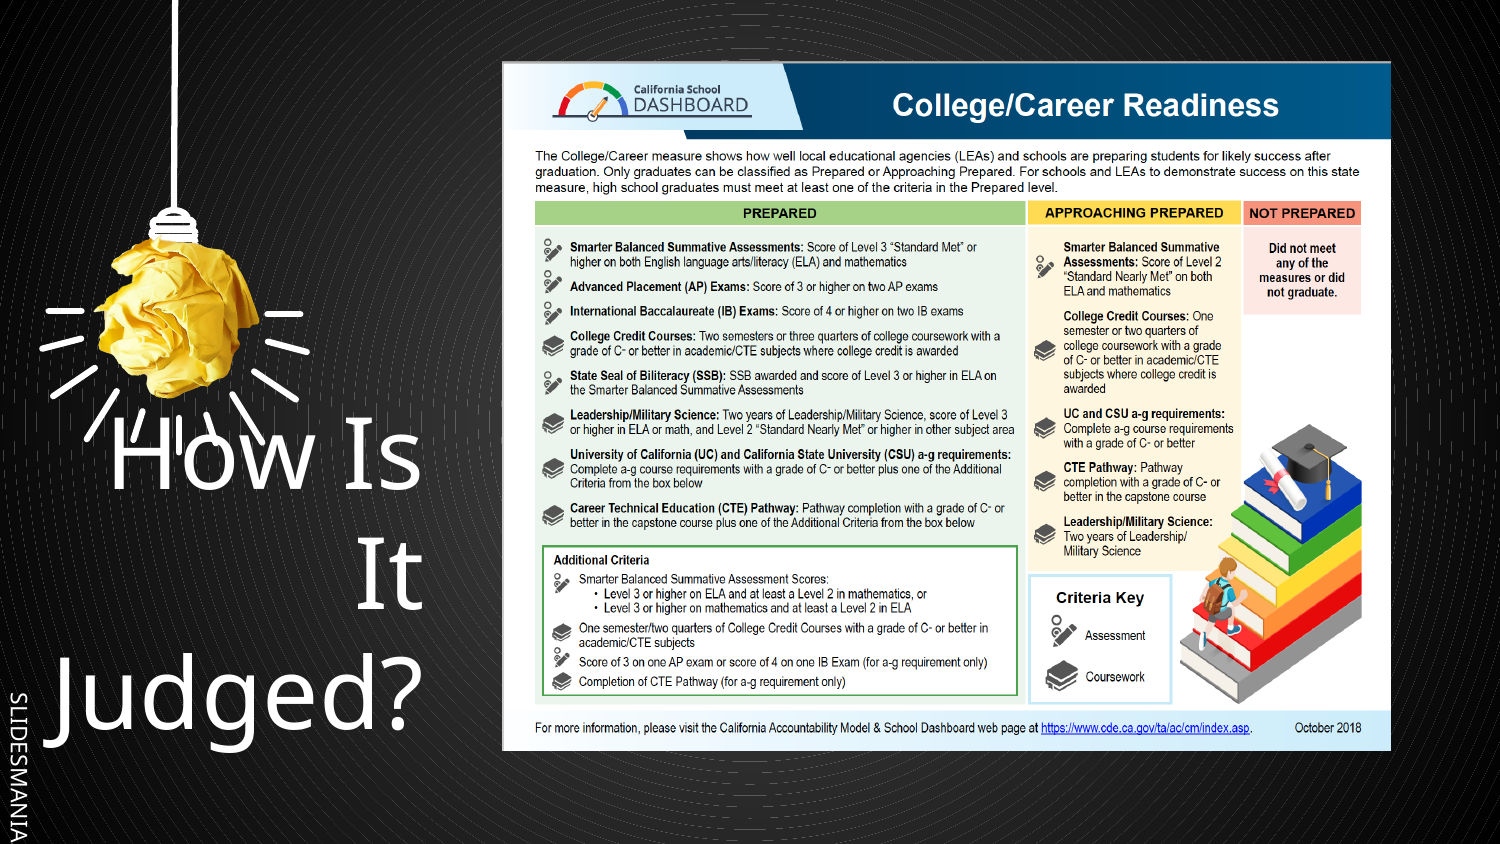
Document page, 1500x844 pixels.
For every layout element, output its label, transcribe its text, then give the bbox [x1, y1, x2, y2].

title How Is It Judged? [33, 511, 440, 765]
picture [502, 61, 1392, 751]
picture [93, 230, 260, 399]
